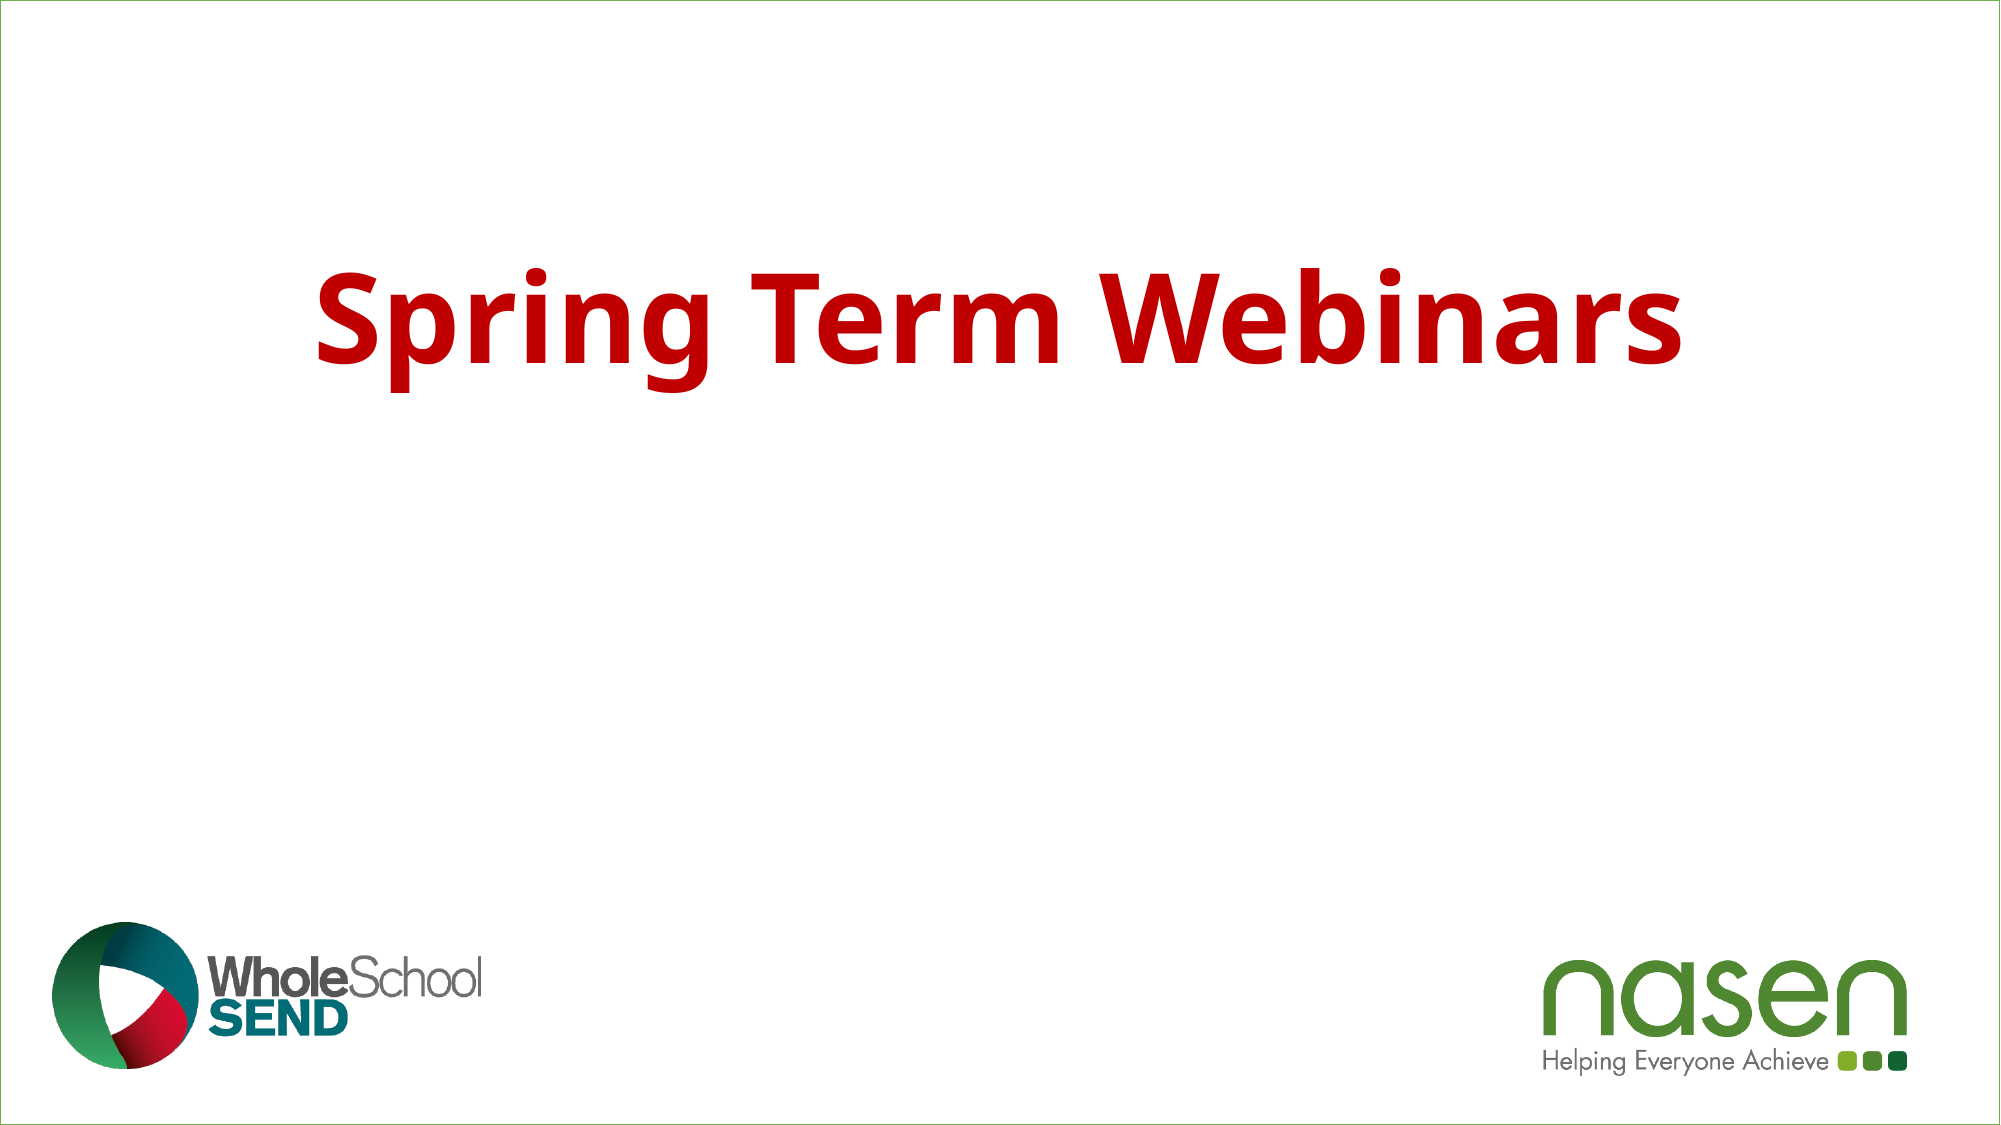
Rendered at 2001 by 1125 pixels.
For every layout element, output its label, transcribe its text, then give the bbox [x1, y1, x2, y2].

text_box Spring Term Webinars [285, 248, 1715, 526]
text_box [0, 0, 2000, 1125]
picture [52, 922, 481, 1069]
picture [1543, 960, 1907, 1076]
